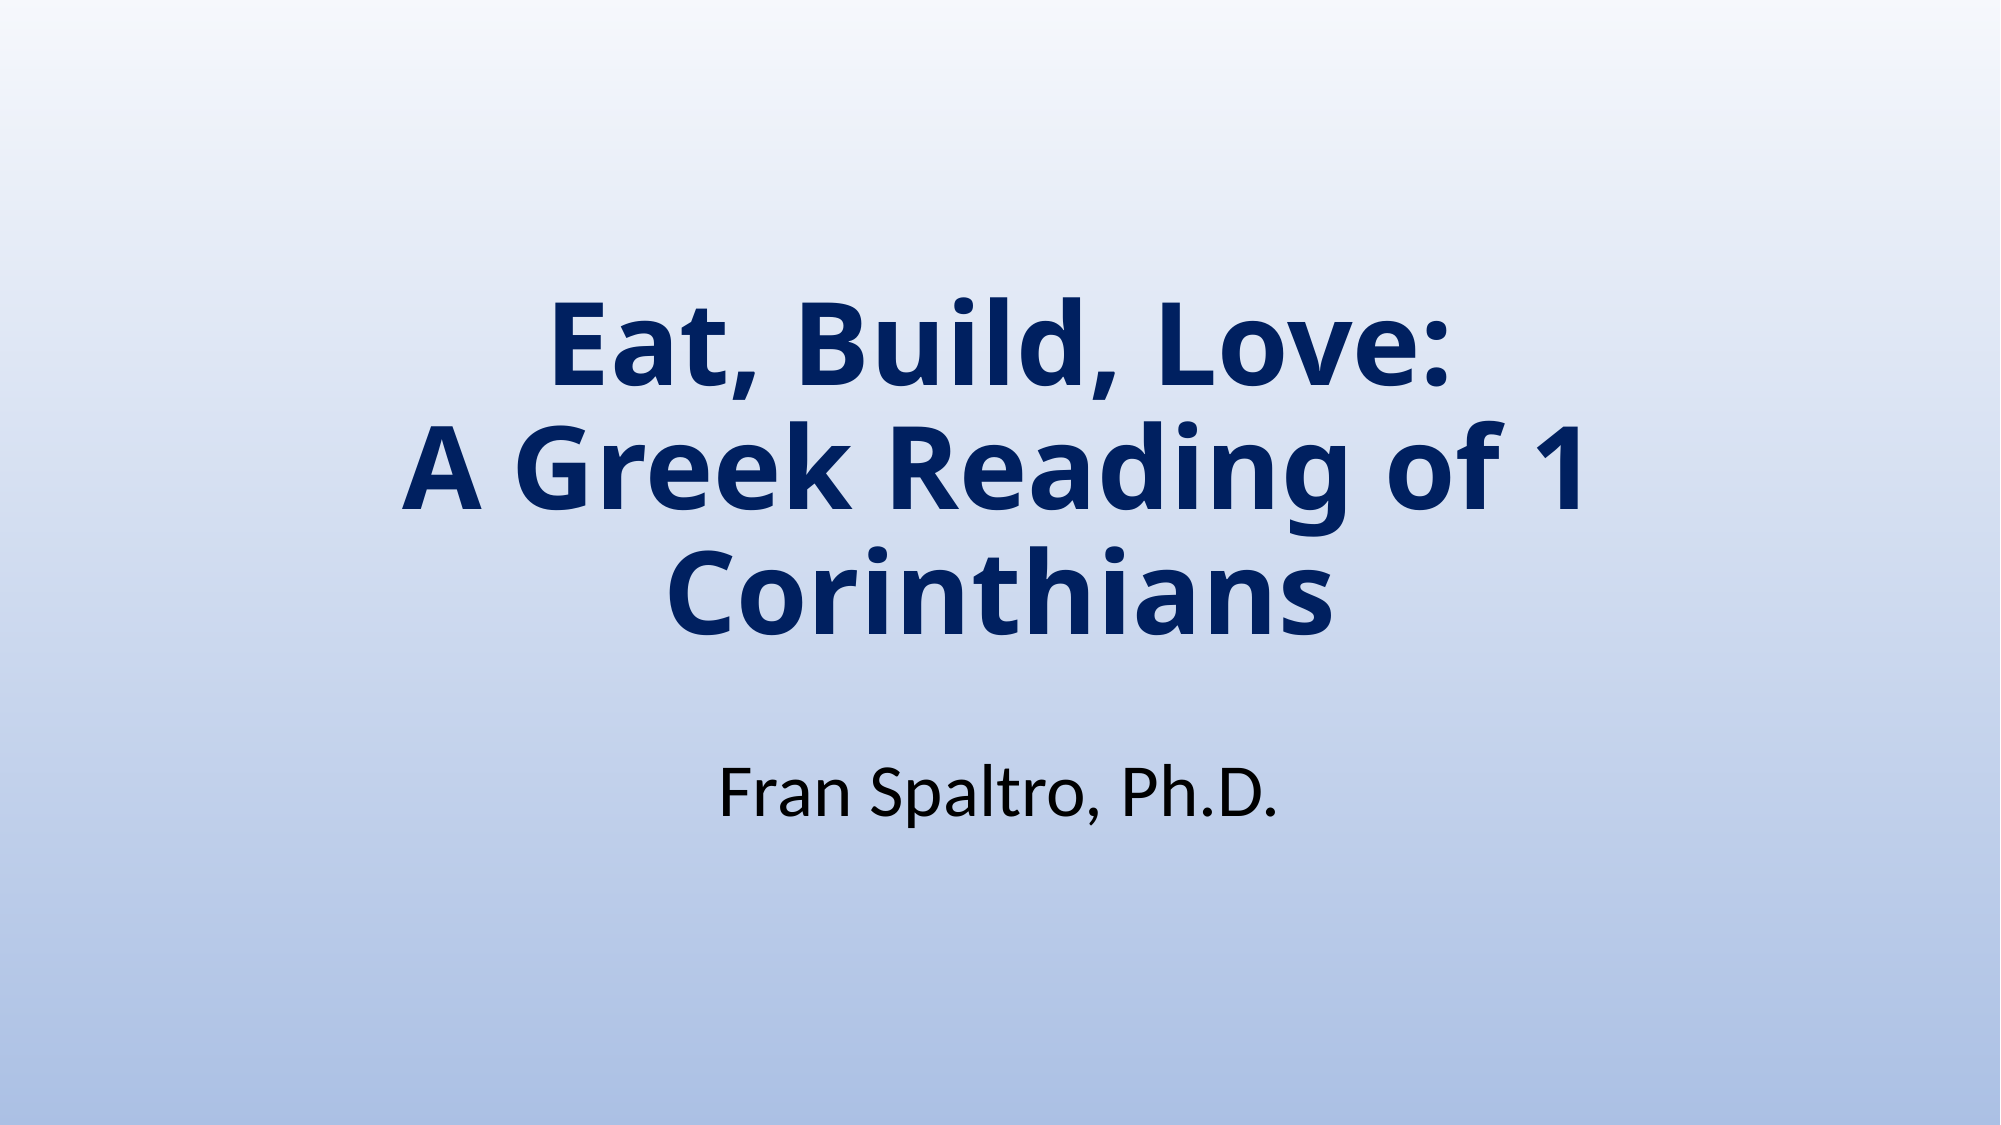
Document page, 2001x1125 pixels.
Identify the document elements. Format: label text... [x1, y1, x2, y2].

subtitle Fran Spaltro, Ph.D. [249, 744, 1750, 876]
title Eat, Build, Love: A Greek Reading of 1 Corinthians [249, 275, 1750, 668]
